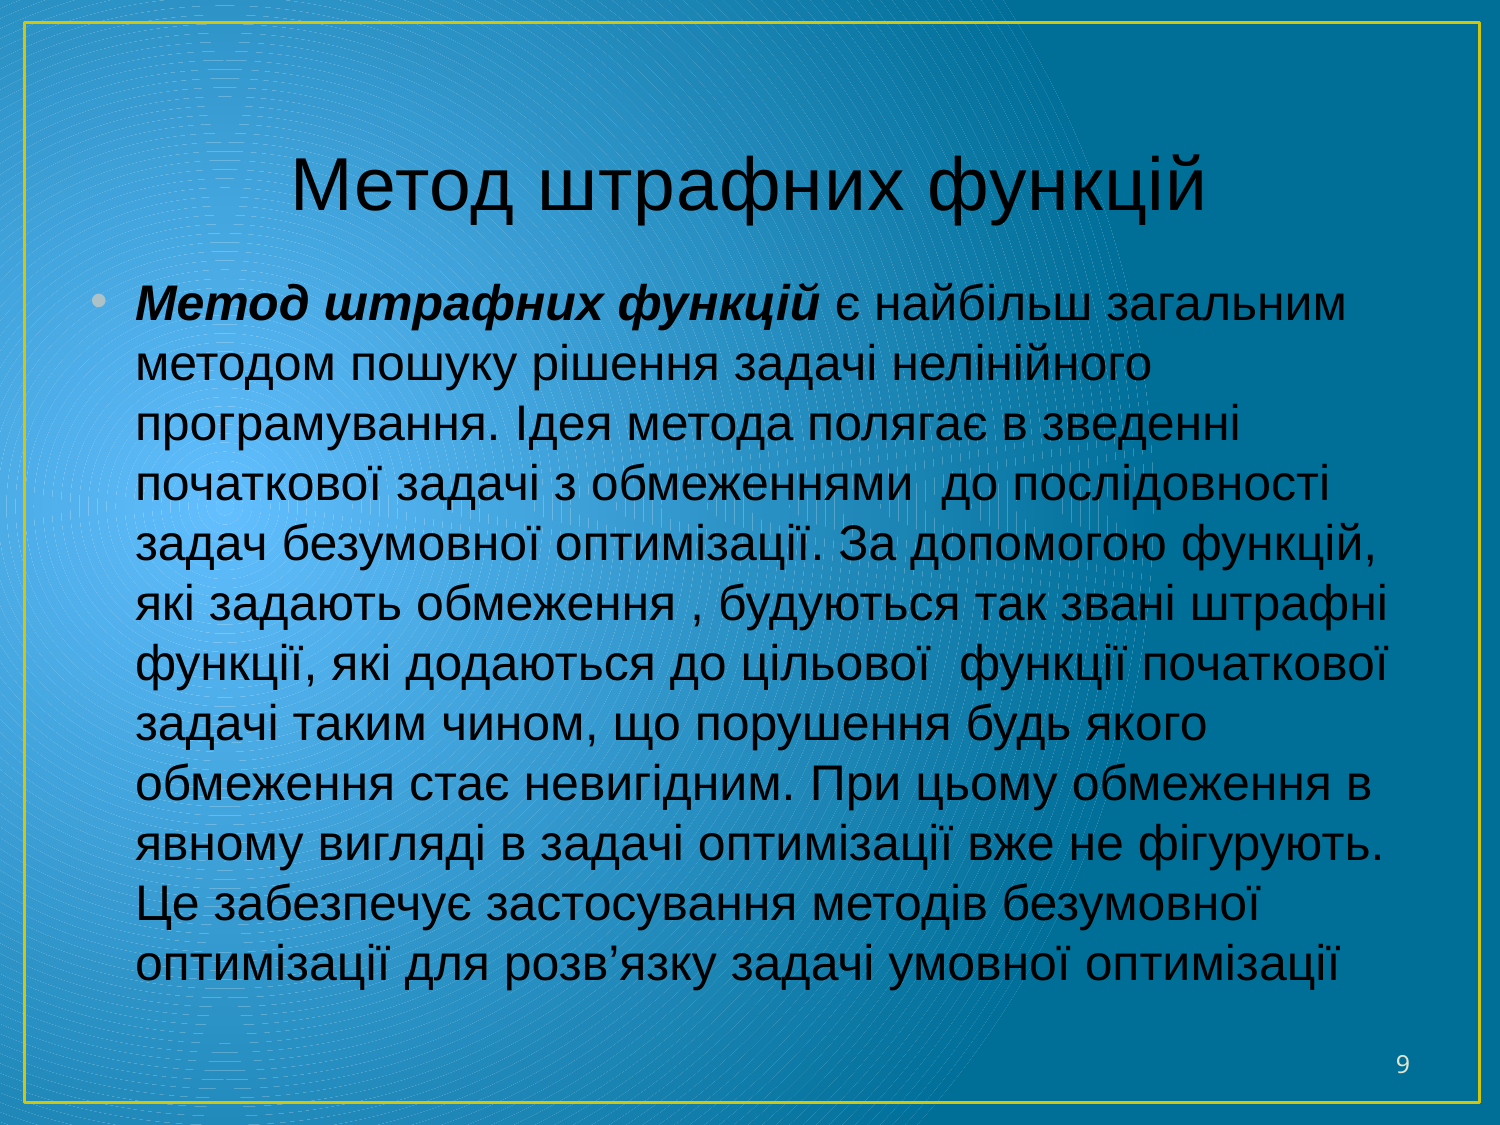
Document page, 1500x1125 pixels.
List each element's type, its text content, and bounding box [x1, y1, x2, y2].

list Метод штрафних функцій є найбільш загальним методом пошуку рішення задачі нелінійного програмування. Ідея метода полягає в зведенні початкової задачі з обмеженнями до послідовності задач безумовної оптимізації. За допомогою функцій, які задають обмеження , будуються так звані штрафні функції, які додаються до цільової функції початкової задачі таким чином, що порушення будь якого обмеження стає невигідним. При цьому обмеження в явному вигляді в задачі оптимізації вже не фігурують. Це забезпечує застосування методів безумовної оптимізації для розв’язку задачі умовної оптимізації [75, 262, 1425, 1005]
slide_number 9 [1074, 1035, 1425, 1096]
title Метод штрафних функцій [75, 45, 1425, 233]
